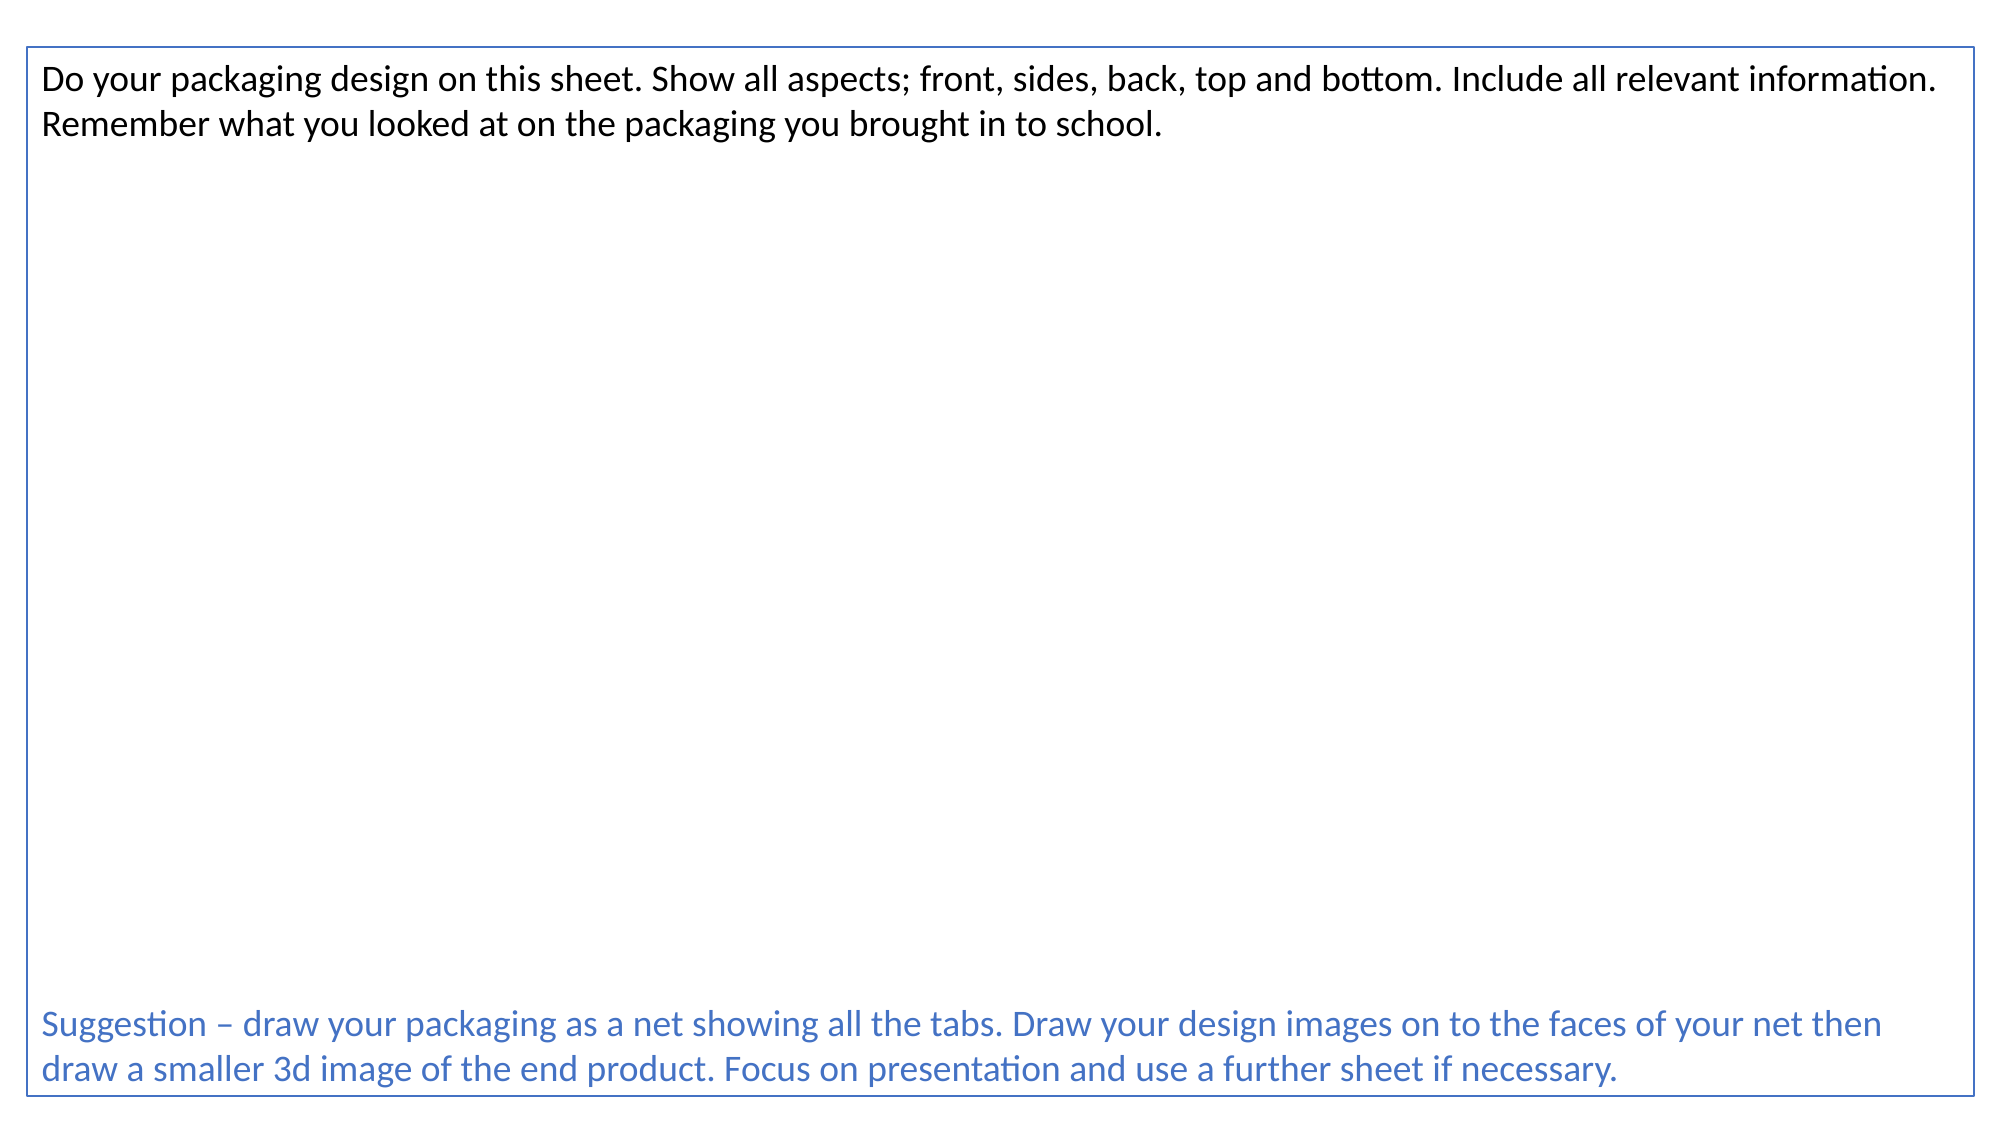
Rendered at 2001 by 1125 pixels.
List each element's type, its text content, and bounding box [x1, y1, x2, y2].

text_box Do your packaging design on this sheet. Show all aspects; front, sides, back, top and bottom. Include all relevant information. Remember what you looked at on the packaging you brought in to school. Suggestion – draw your packaging as a net showing all the tabs. Draw your design images on to the faces of your net then draw a smaller 3d image of the end product. Focus on presentation and use a further sheet if necessary. [26, 46, 1975, 1097]
